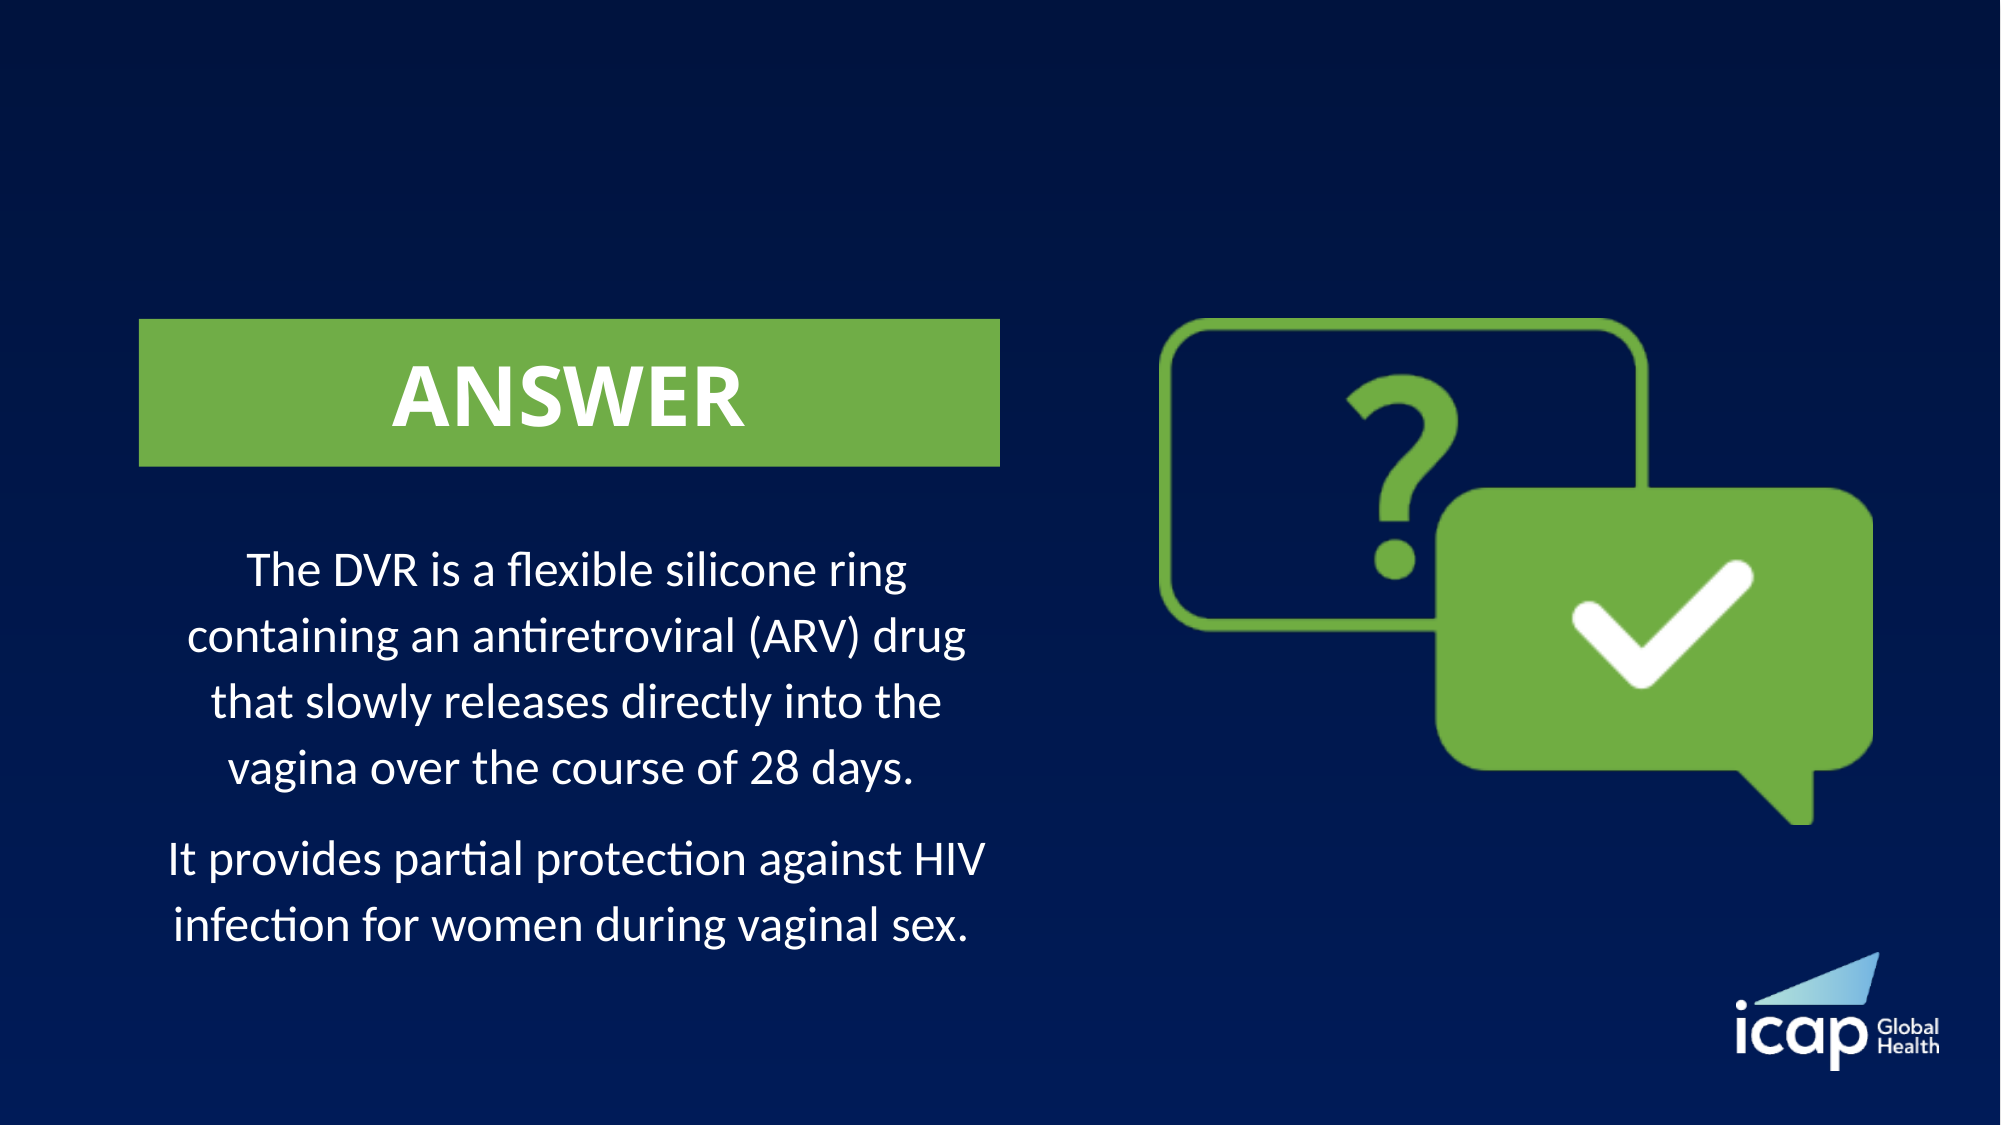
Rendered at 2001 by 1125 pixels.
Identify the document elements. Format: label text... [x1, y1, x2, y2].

picture [1736, 952, 1939, 1071]
title ANSWER [138, 318, 1000, 467]
text_box The DVR is a flexible silicone ring containing an antiretroviral (ARV) drug that slowly releases directly into the vagina over the course of 28 days. It provides partial protection against HIV infection for women during vaginal sex. [146, 523, 1008, 1052]
picture [1158, 318, 1874, 825]
